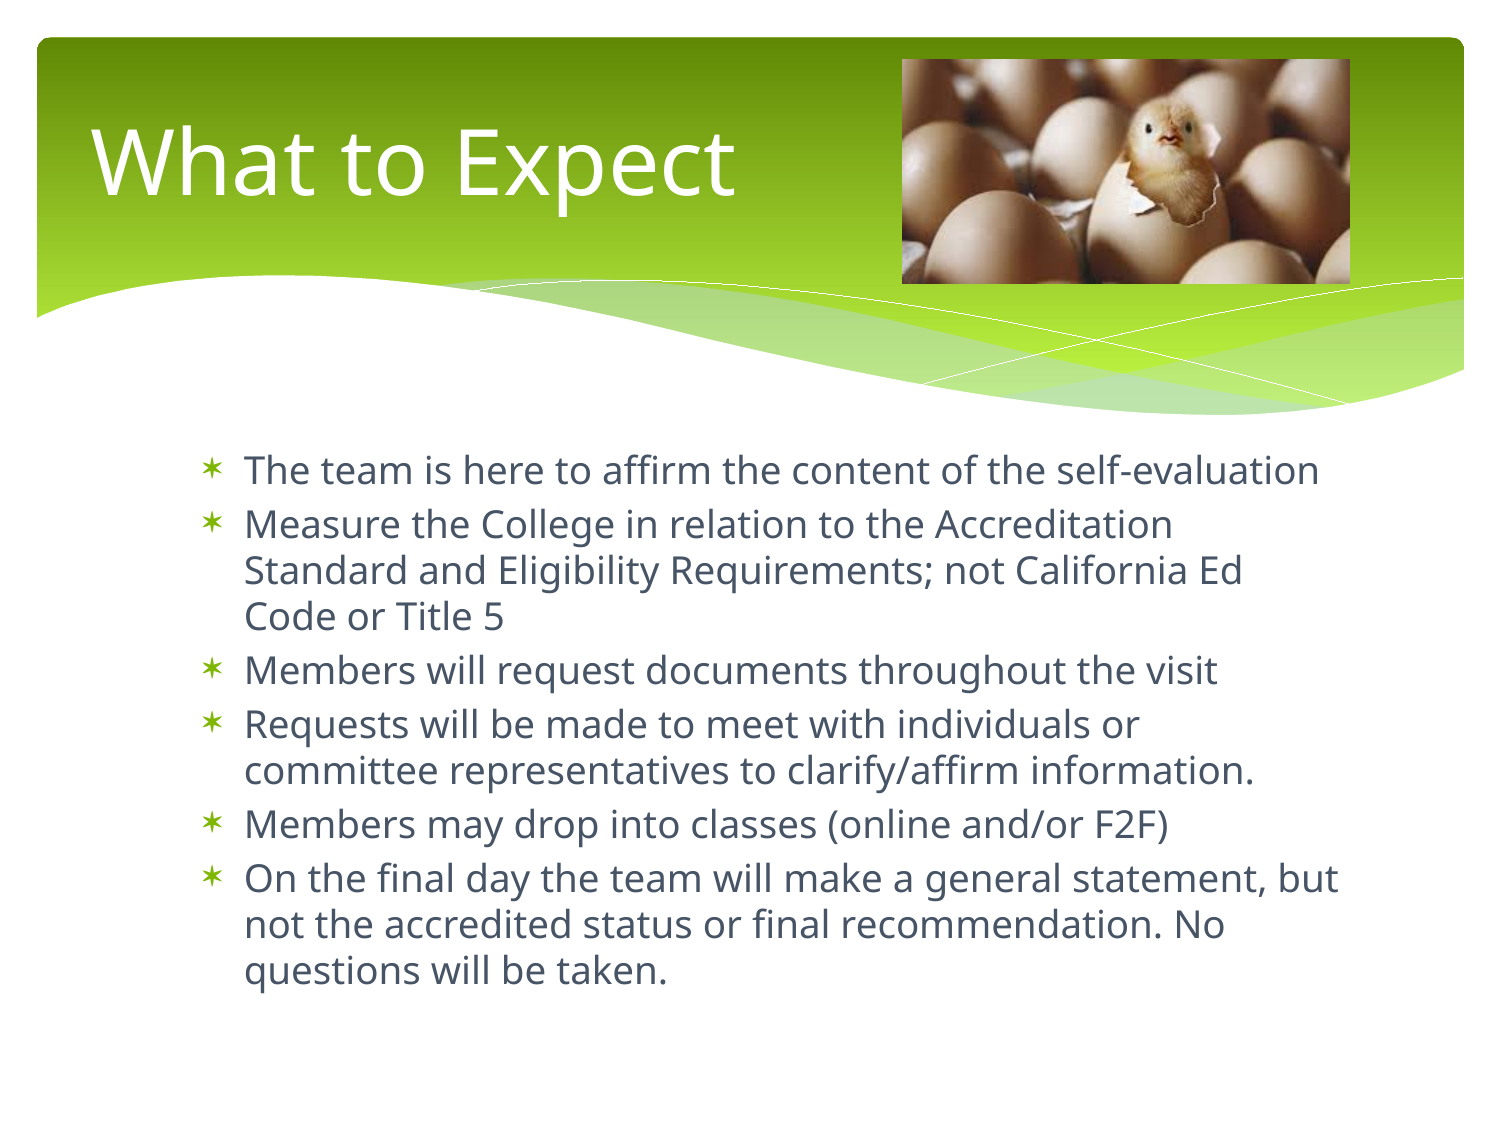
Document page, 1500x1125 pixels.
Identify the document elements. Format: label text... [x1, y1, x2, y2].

list The team is here to affirm the content of the self-evaluation Measure the College in relation to the Accreditation Standard and Eligibility Requirements; not California Ed Code or Title 5 Members will request documents throughout the visit Requests will be made to meet with individuals or committee representatives to clarify/affirm information. Members may drop into classes (online and/or F2F) On the final day the team will make a general statement, but not the accredited status or final recommendation. No questions will be taken. [143, 438, 1359, 1005]
picture [901, 59, 1351, 285]
title What to Expect [75, 55, 1425, 261]
